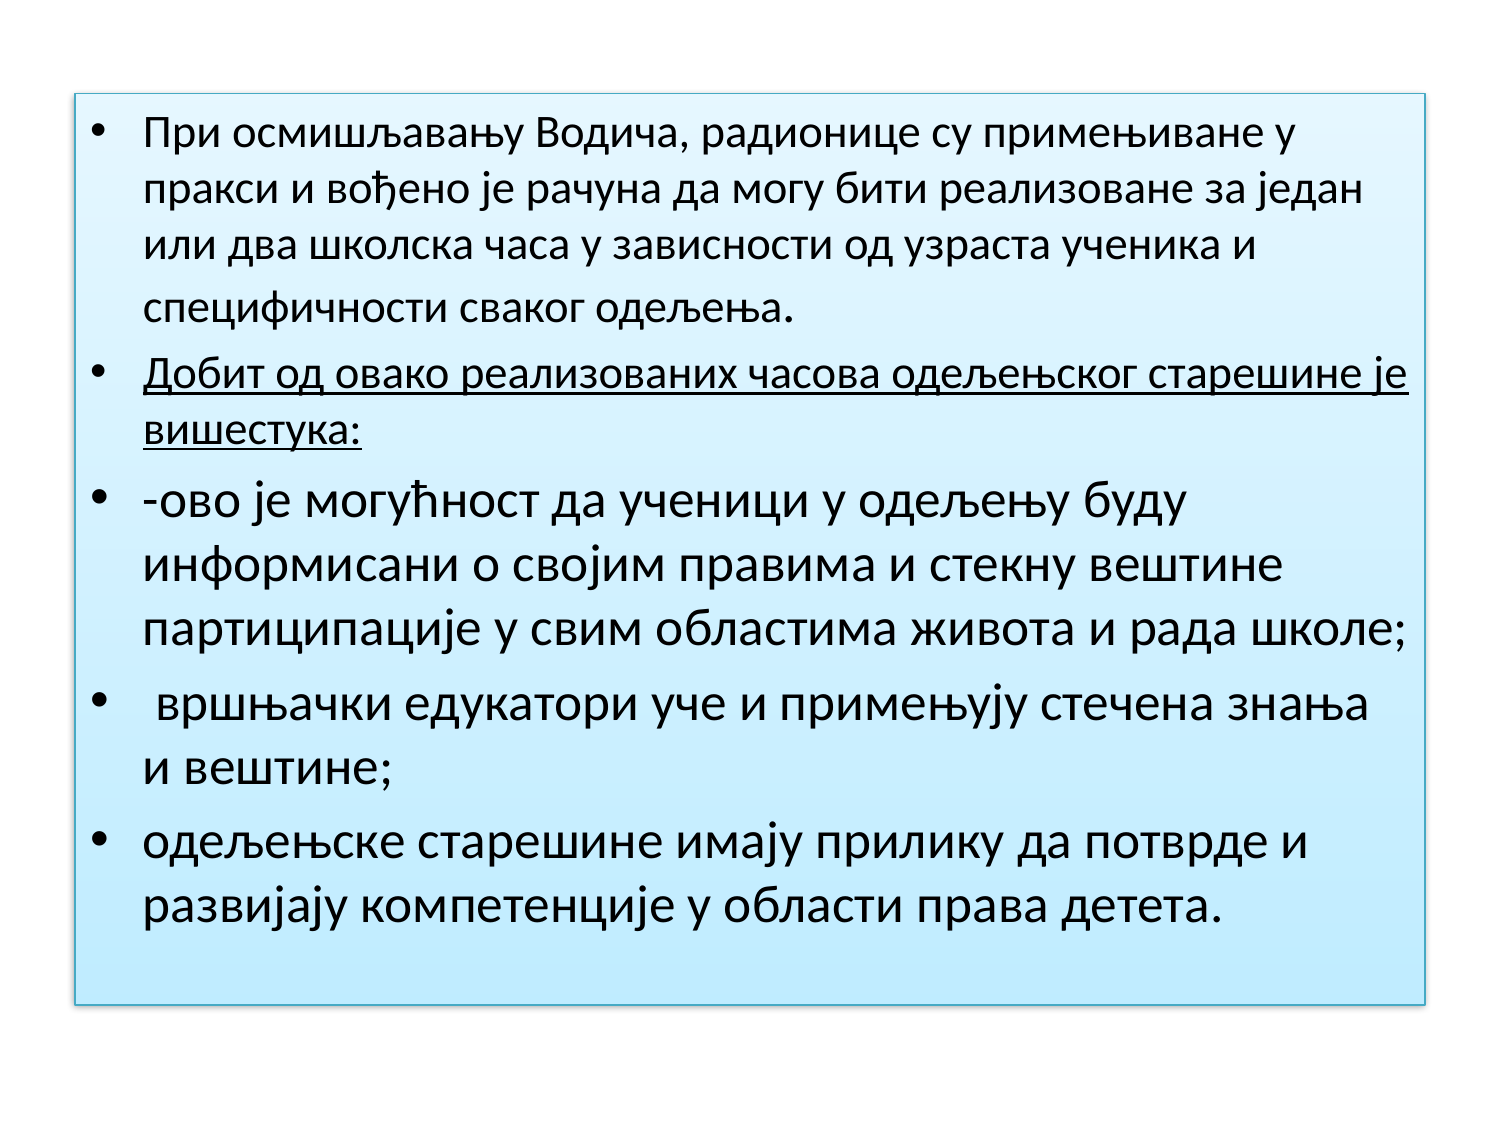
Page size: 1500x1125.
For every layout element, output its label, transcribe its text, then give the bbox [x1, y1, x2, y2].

list При осмишљавању Водича, радионице су примењиване у пракси и вођено је рачуна да могу бити реализоване за један или два школска часа у зависности од узраста ученикa и специфичности сваког одељења. Добит од овако реализованих часова одељењског старешине је вишестука: -ово је могућност да ученици у одељењу буду информисани о својим правима и стекну вештине партиципације у свим областима живота и рада школе; вршњачки едукатори уче и примењују стечена знања и вештине; одељењске старешине имају прилику да потврде и развијају компетенције у области права детета. [74, 93, 1426, 1006]
